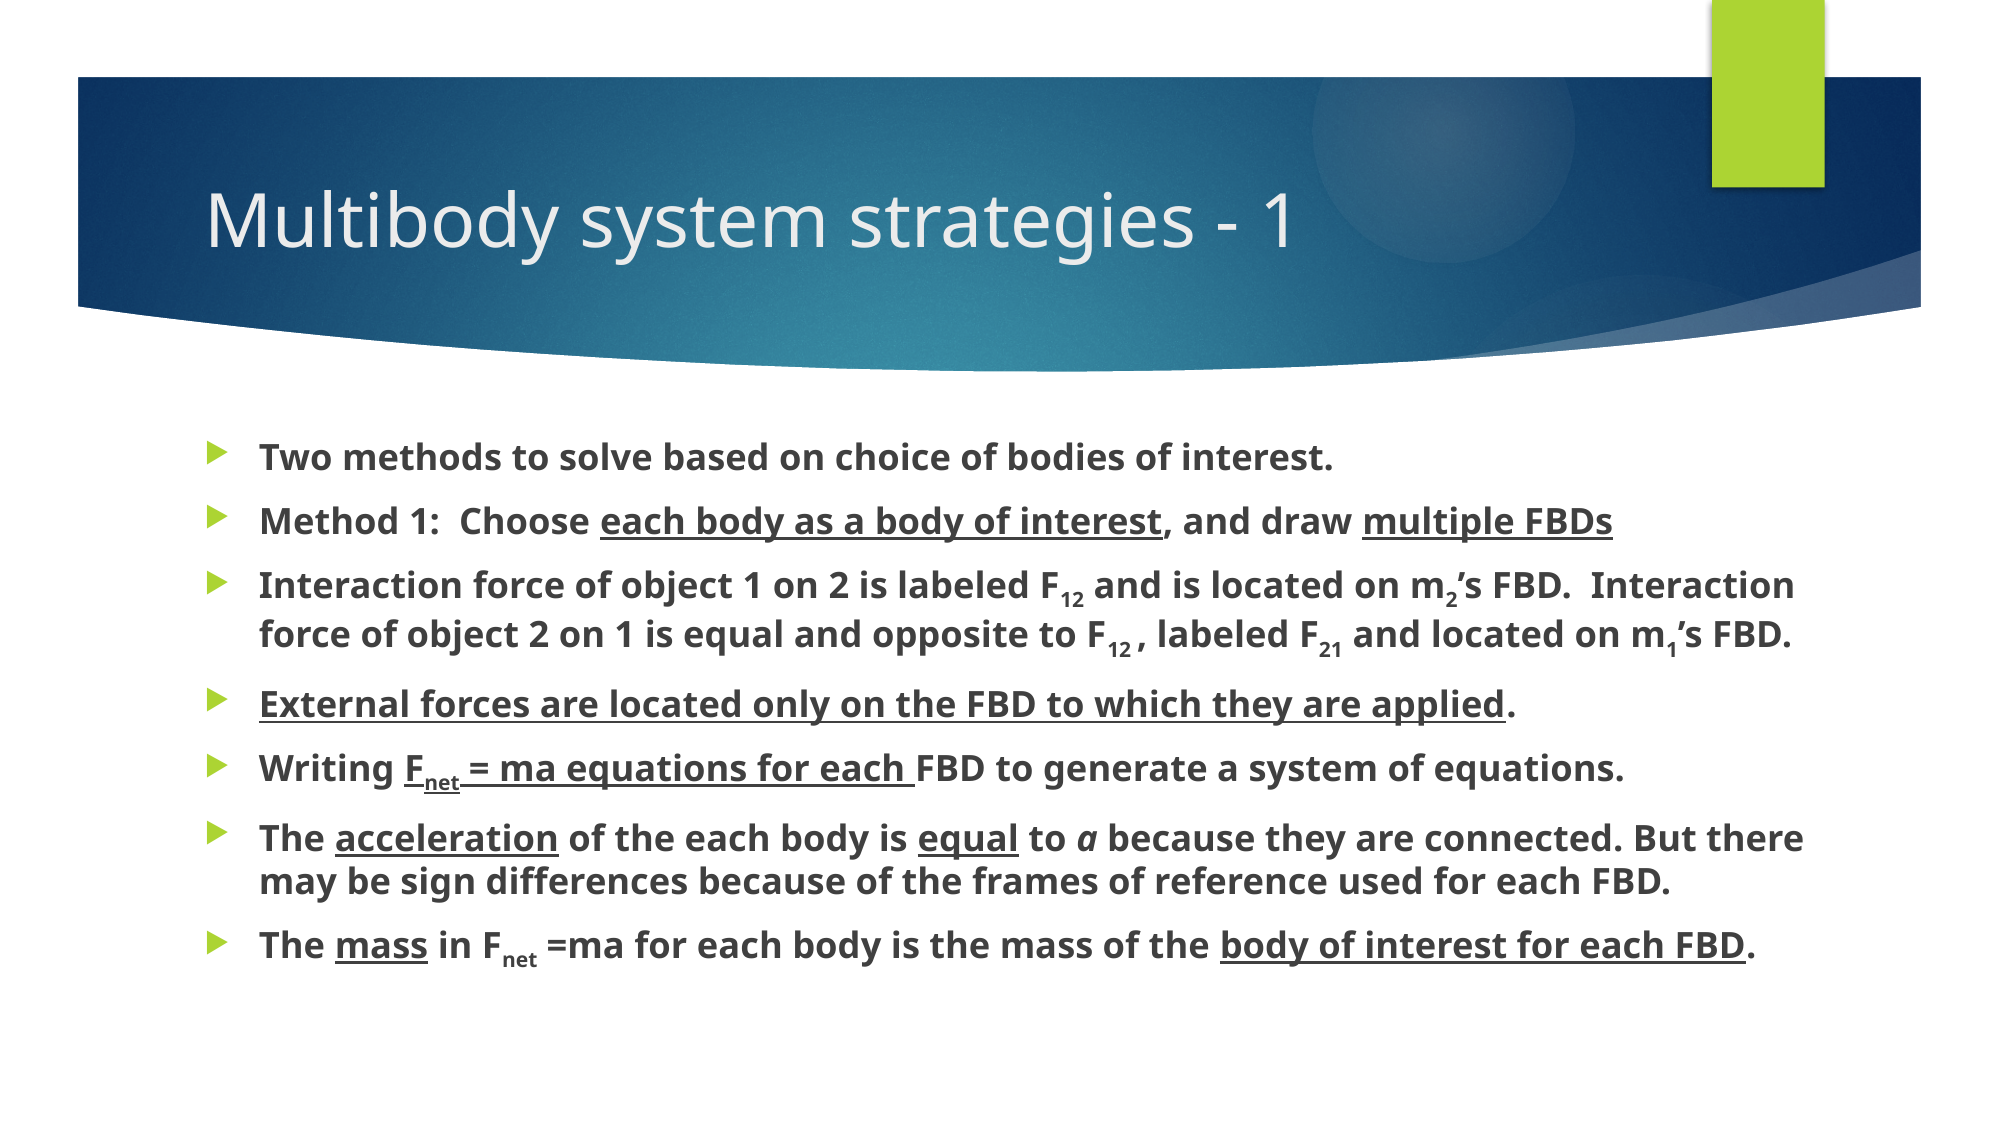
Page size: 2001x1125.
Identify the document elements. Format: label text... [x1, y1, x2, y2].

title Multibody system strategies - 1 [189, 159, 1627, 276]
list Two methods to solve based on choice of bodies of interest. Method 1: Choose each body as a body of interest, and draw multiple FBDs Interaction force of object 1 on 2 is labeled F12 and is located on m2’s FBD. Interaction force of object 2 on 1 is equal and opposite to F12 , labeled F21 and located on m1’s FBD. External forces are located only on the FBD to which they are applied. Writing Fnet = ma equations for each FBD to generate a system of equations. The acceleration of the each body is equal to a because they are connected. But there may be sign differences because of the frames of reference used for each FBD. The mass in Fnet =ma for each body is the mass of the body of interest for each FBD. [189, 427, 1836, 988]
